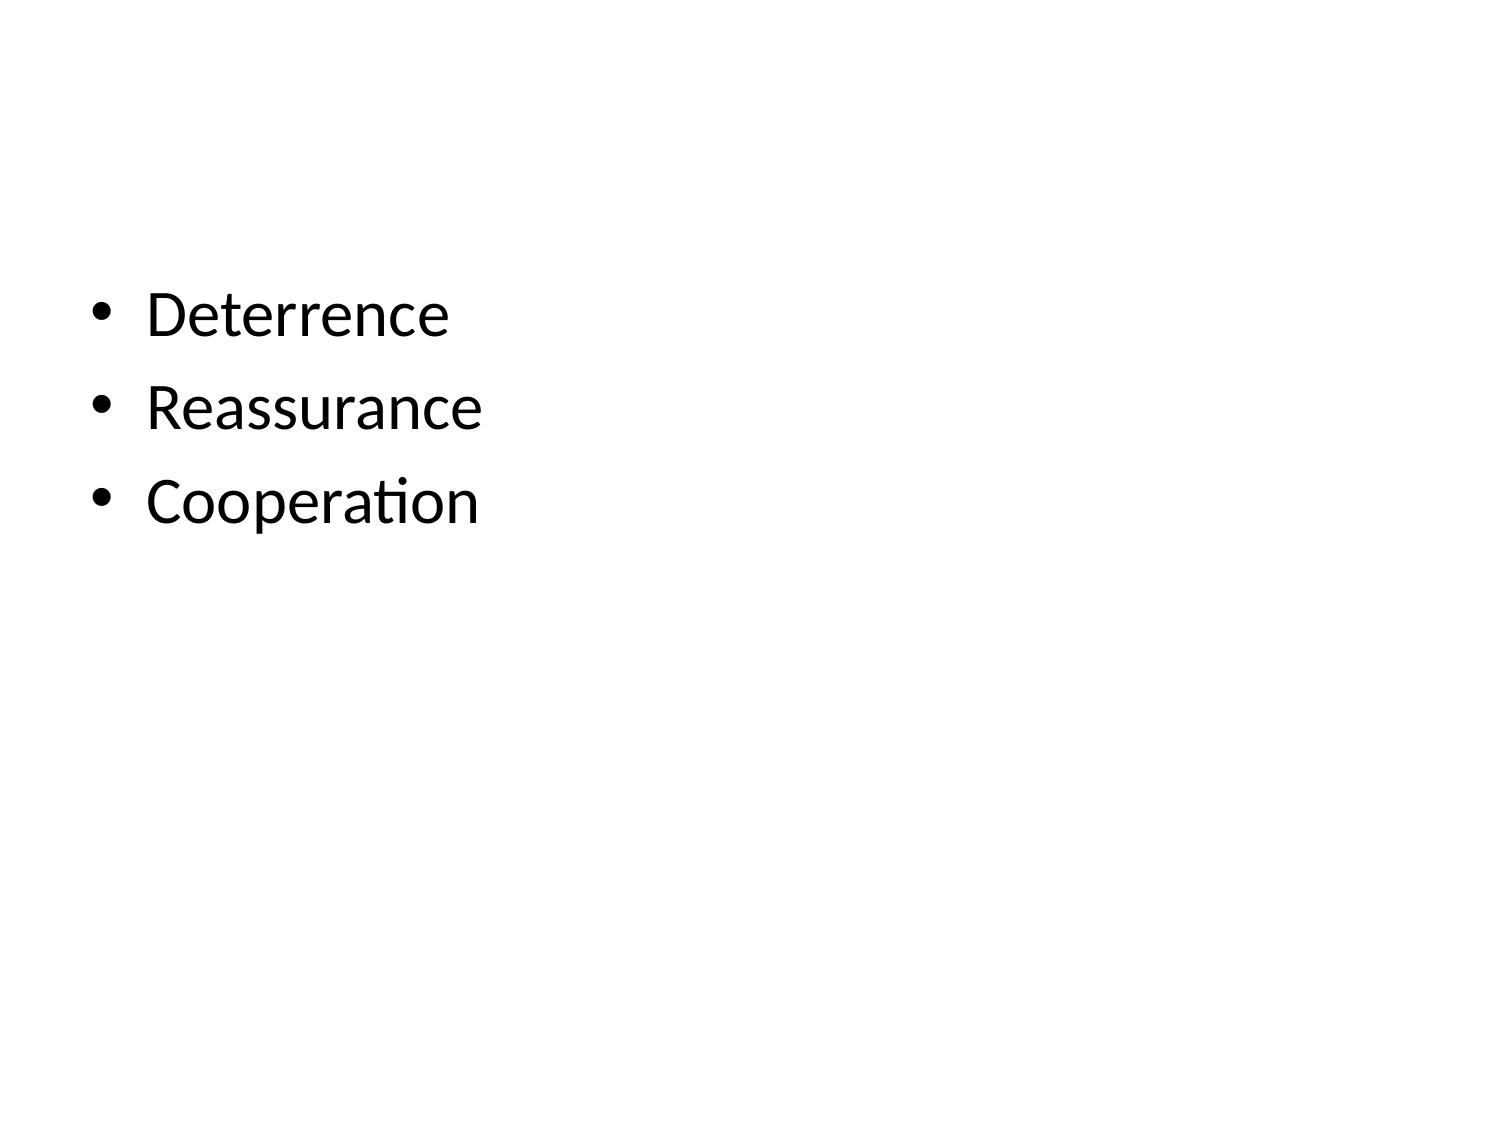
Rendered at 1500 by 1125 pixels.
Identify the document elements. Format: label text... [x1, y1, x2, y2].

list Deterrence Reassurance Cooperation [75, 262, 1425, 1005]
